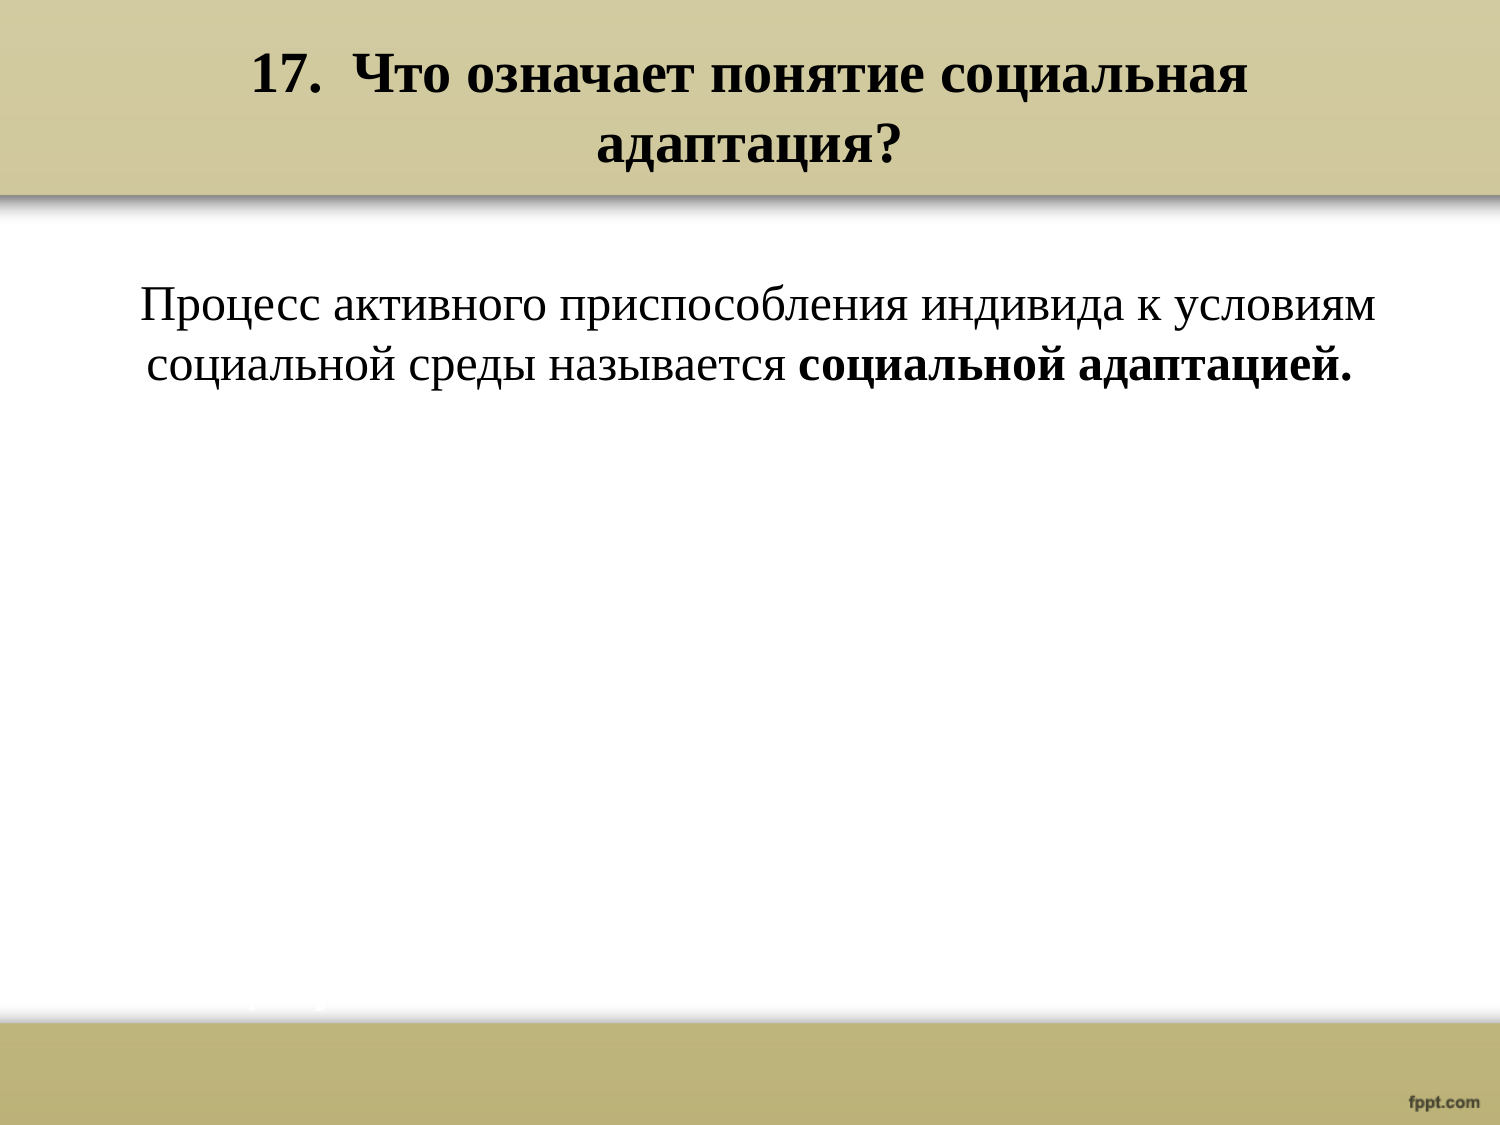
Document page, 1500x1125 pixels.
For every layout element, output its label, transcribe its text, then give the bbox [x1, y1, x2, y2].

picture [0, 0, 1500, 1125]
list Процесс активного приспособления индивида к условиям социальной среды называется социальной адаптацией. [74, 262, 1426, 1006]
title 17. Что означает понятие социальная адаптация? [74, 44, 1426, 233]
